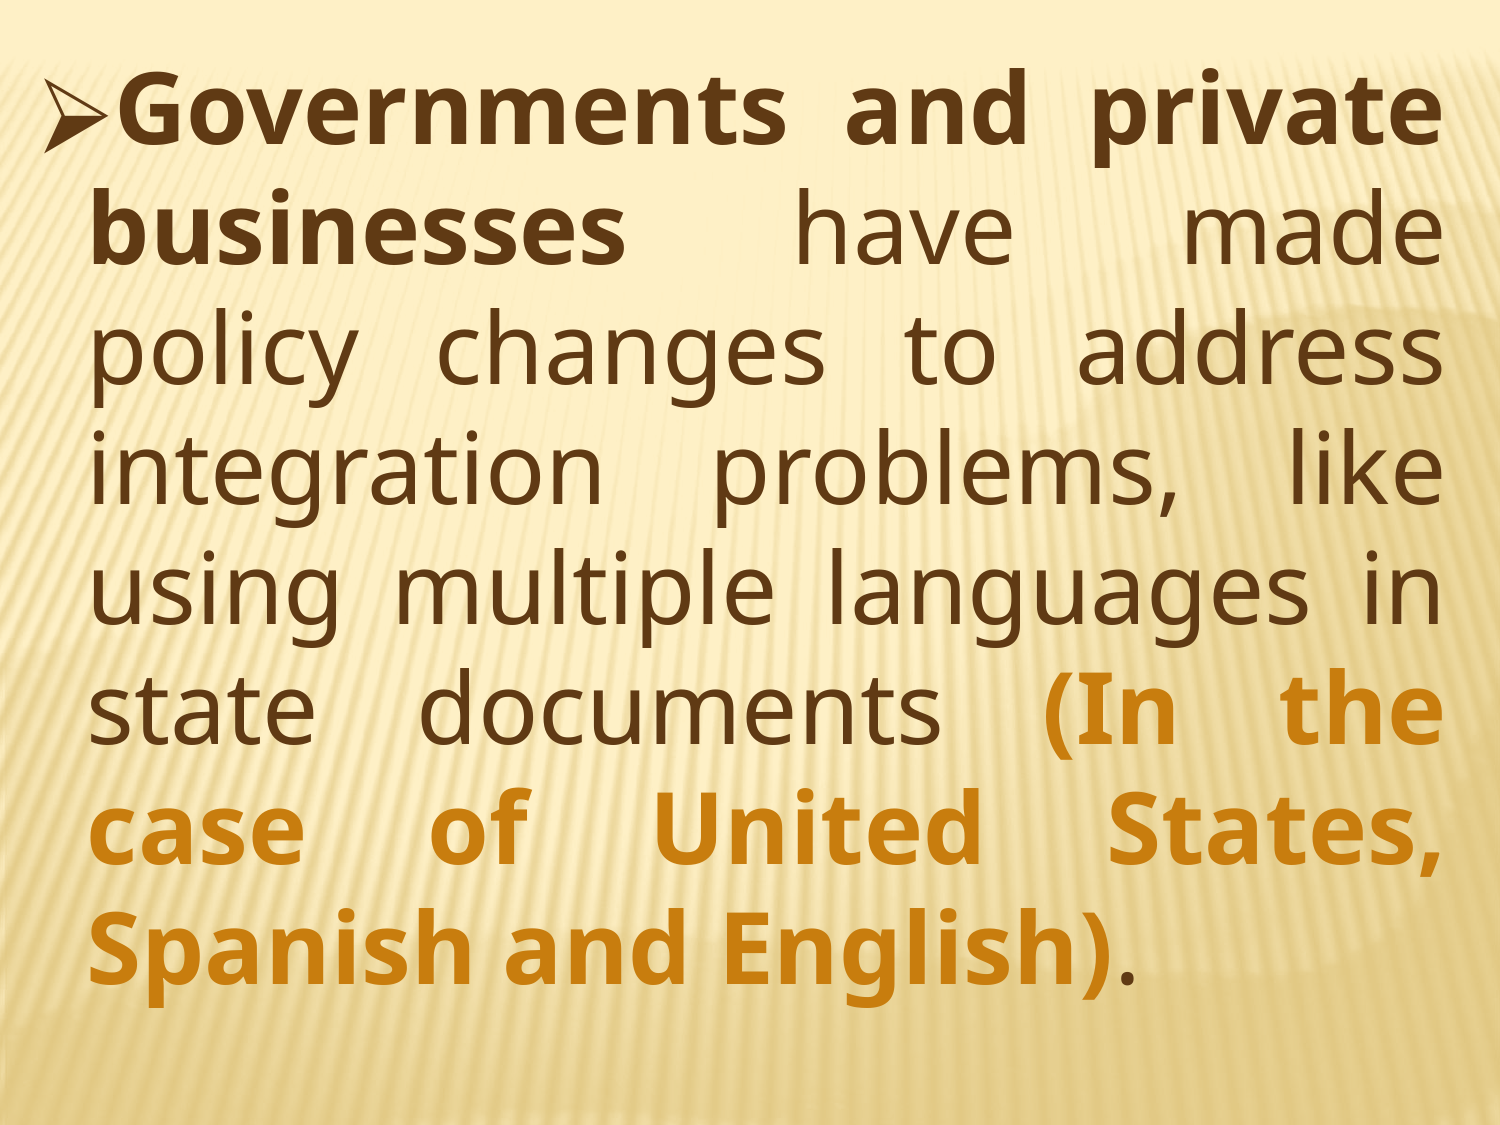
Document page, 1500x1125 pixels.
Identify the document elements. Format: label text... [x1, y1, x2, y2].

text_box Governments and private businesses have made policy changes to address integration problems, like using multiple languages in state documents (In the case of United States, Spanish and English). [24, 37, 1463, 1012]
picture [0, 0, 1500, 1125]
